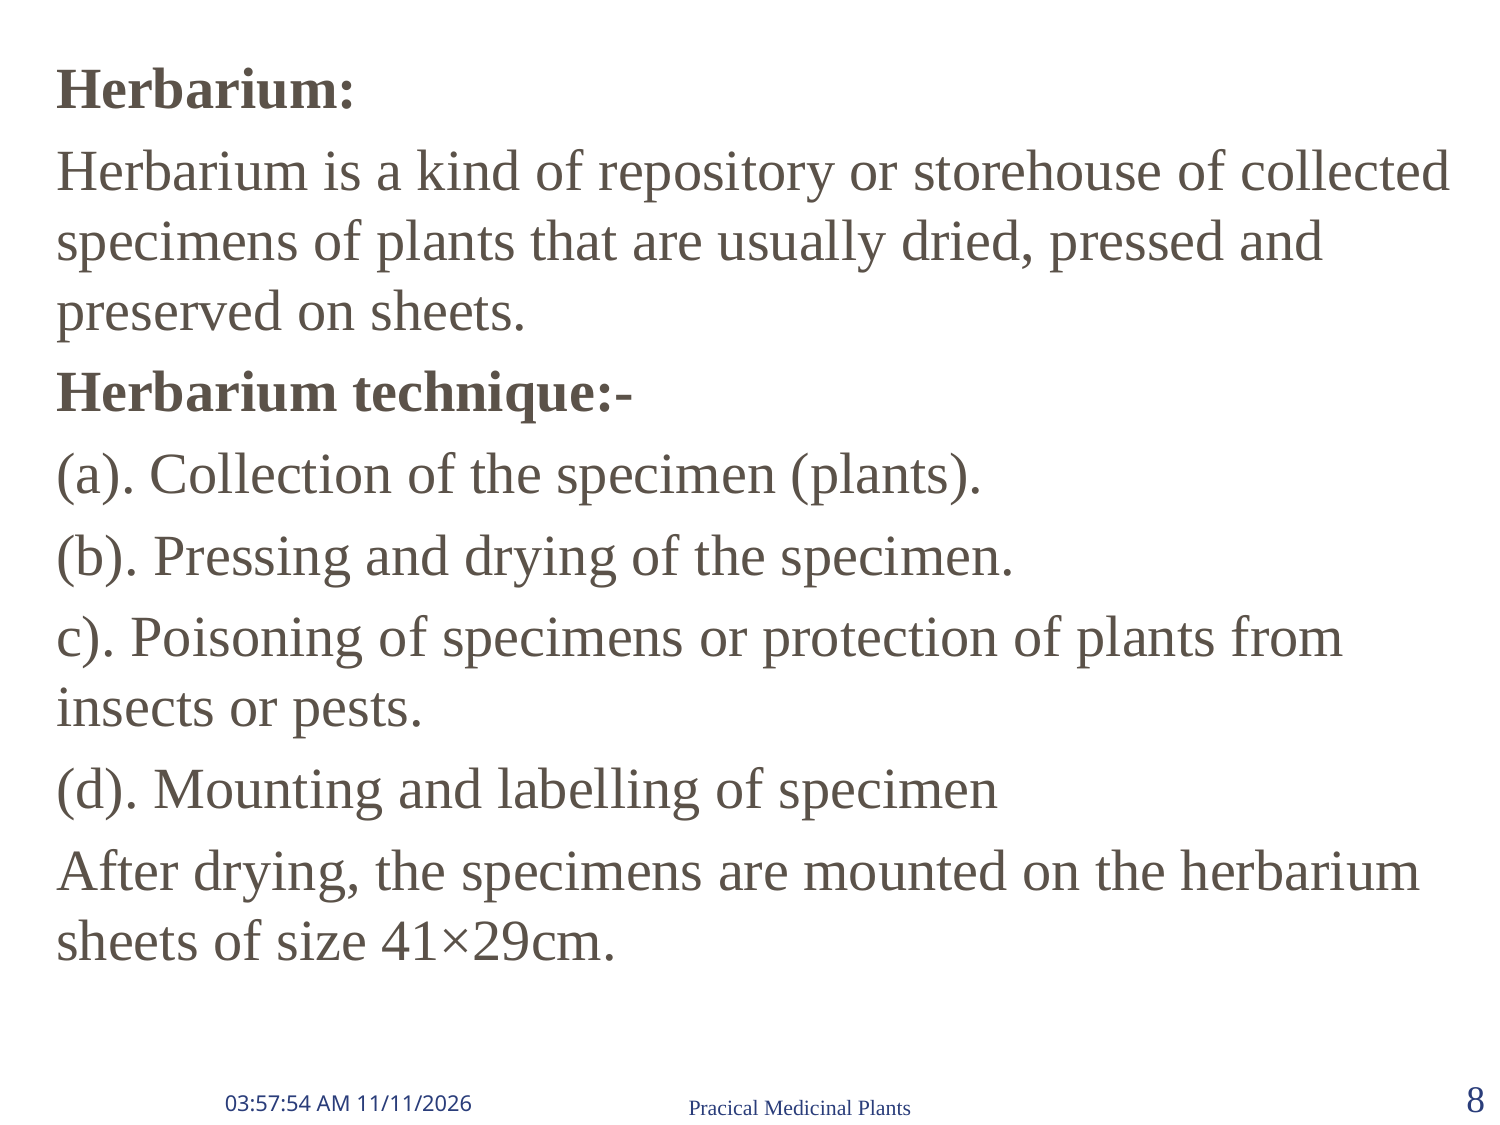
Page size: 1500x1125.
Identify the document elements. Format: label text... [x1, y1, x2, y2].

list Herbarium: Herbarium is a kind of repository or storehouse of collected specimens of plants that are usually dried, pressed and preserved on sheets. Herbarium technique:- (a). Collection of the specimen (plants). (b). Pressing and drying of the specimen. c). Poisoning of specimens or protection of plants from insects or pests. (d). Mounting and labelling of specimen After drying, the specimens are mounted on the herbarium sheets of size 41×29cm. [41, 42, 1483, 1059]
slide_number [174, 1051, 488, 1125]
slide_number 8 [1349, 1051, 1500, 1125]
footer Pracical Medicinal Plants [562, 1051, 1038, 1125]
